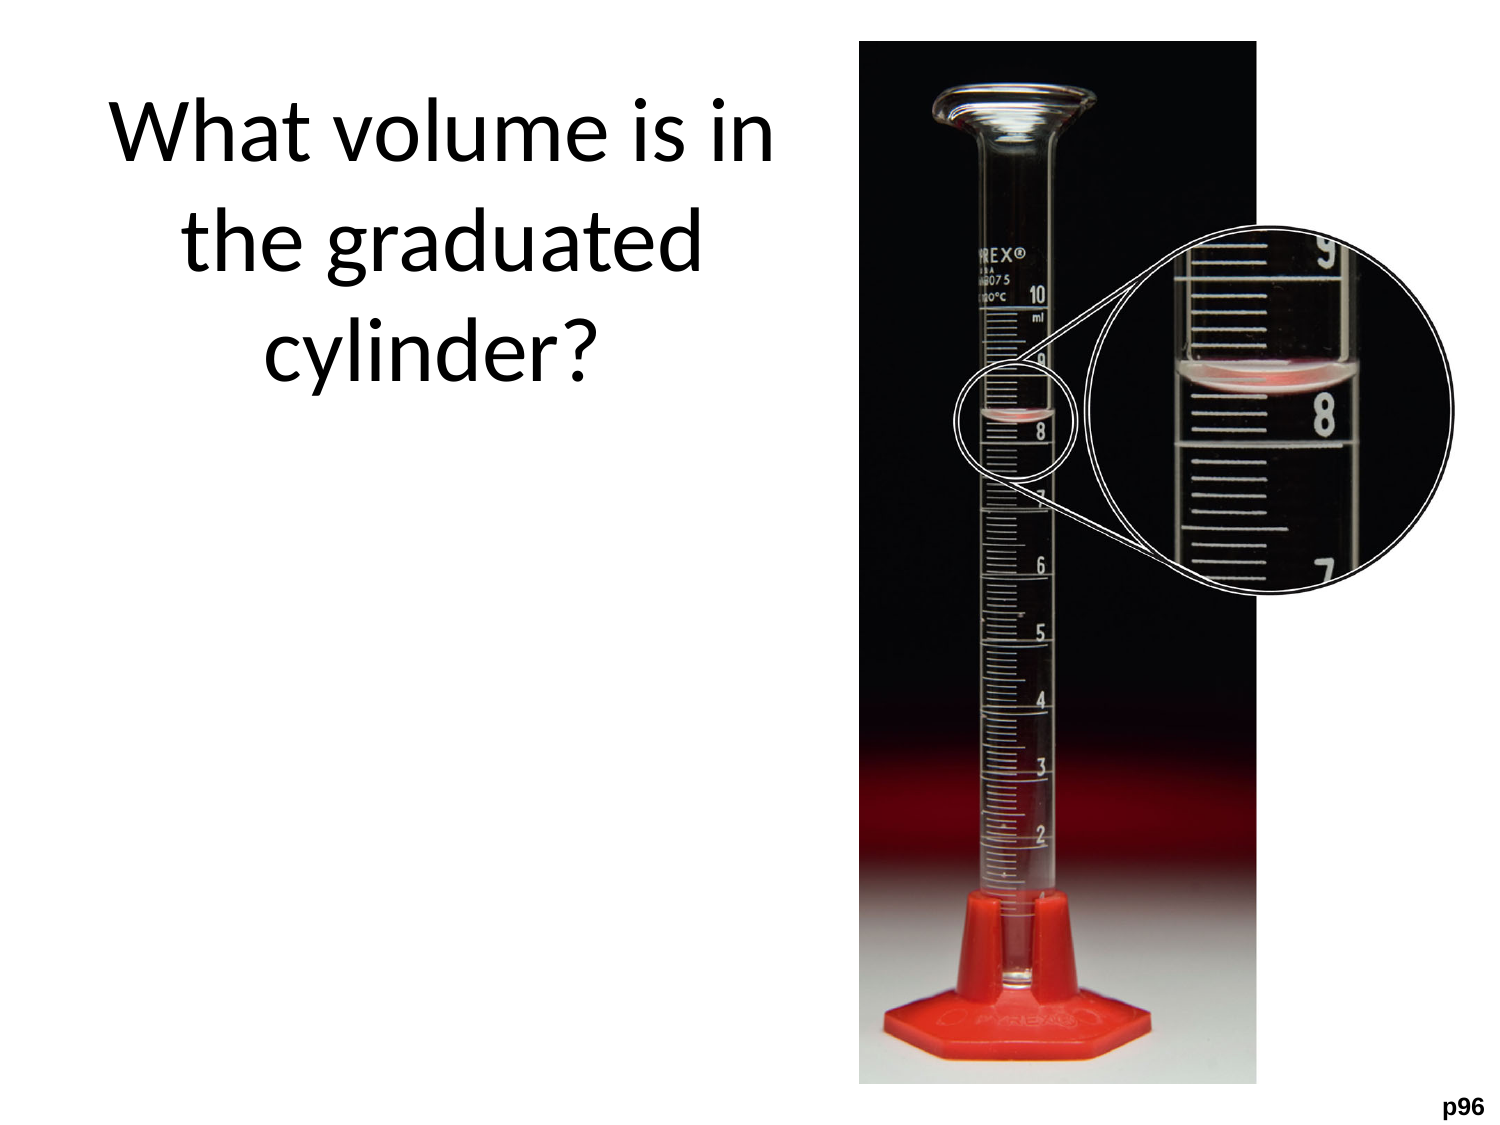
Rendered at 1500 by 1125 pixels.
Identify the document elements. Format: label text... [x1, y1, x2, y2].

picture [859, 41, 1456, 1084]
text_box p96 [1420, 1083, 1500, 1125]
title What volume is in the graduated cylinder? [75, 45, 813, 425]
